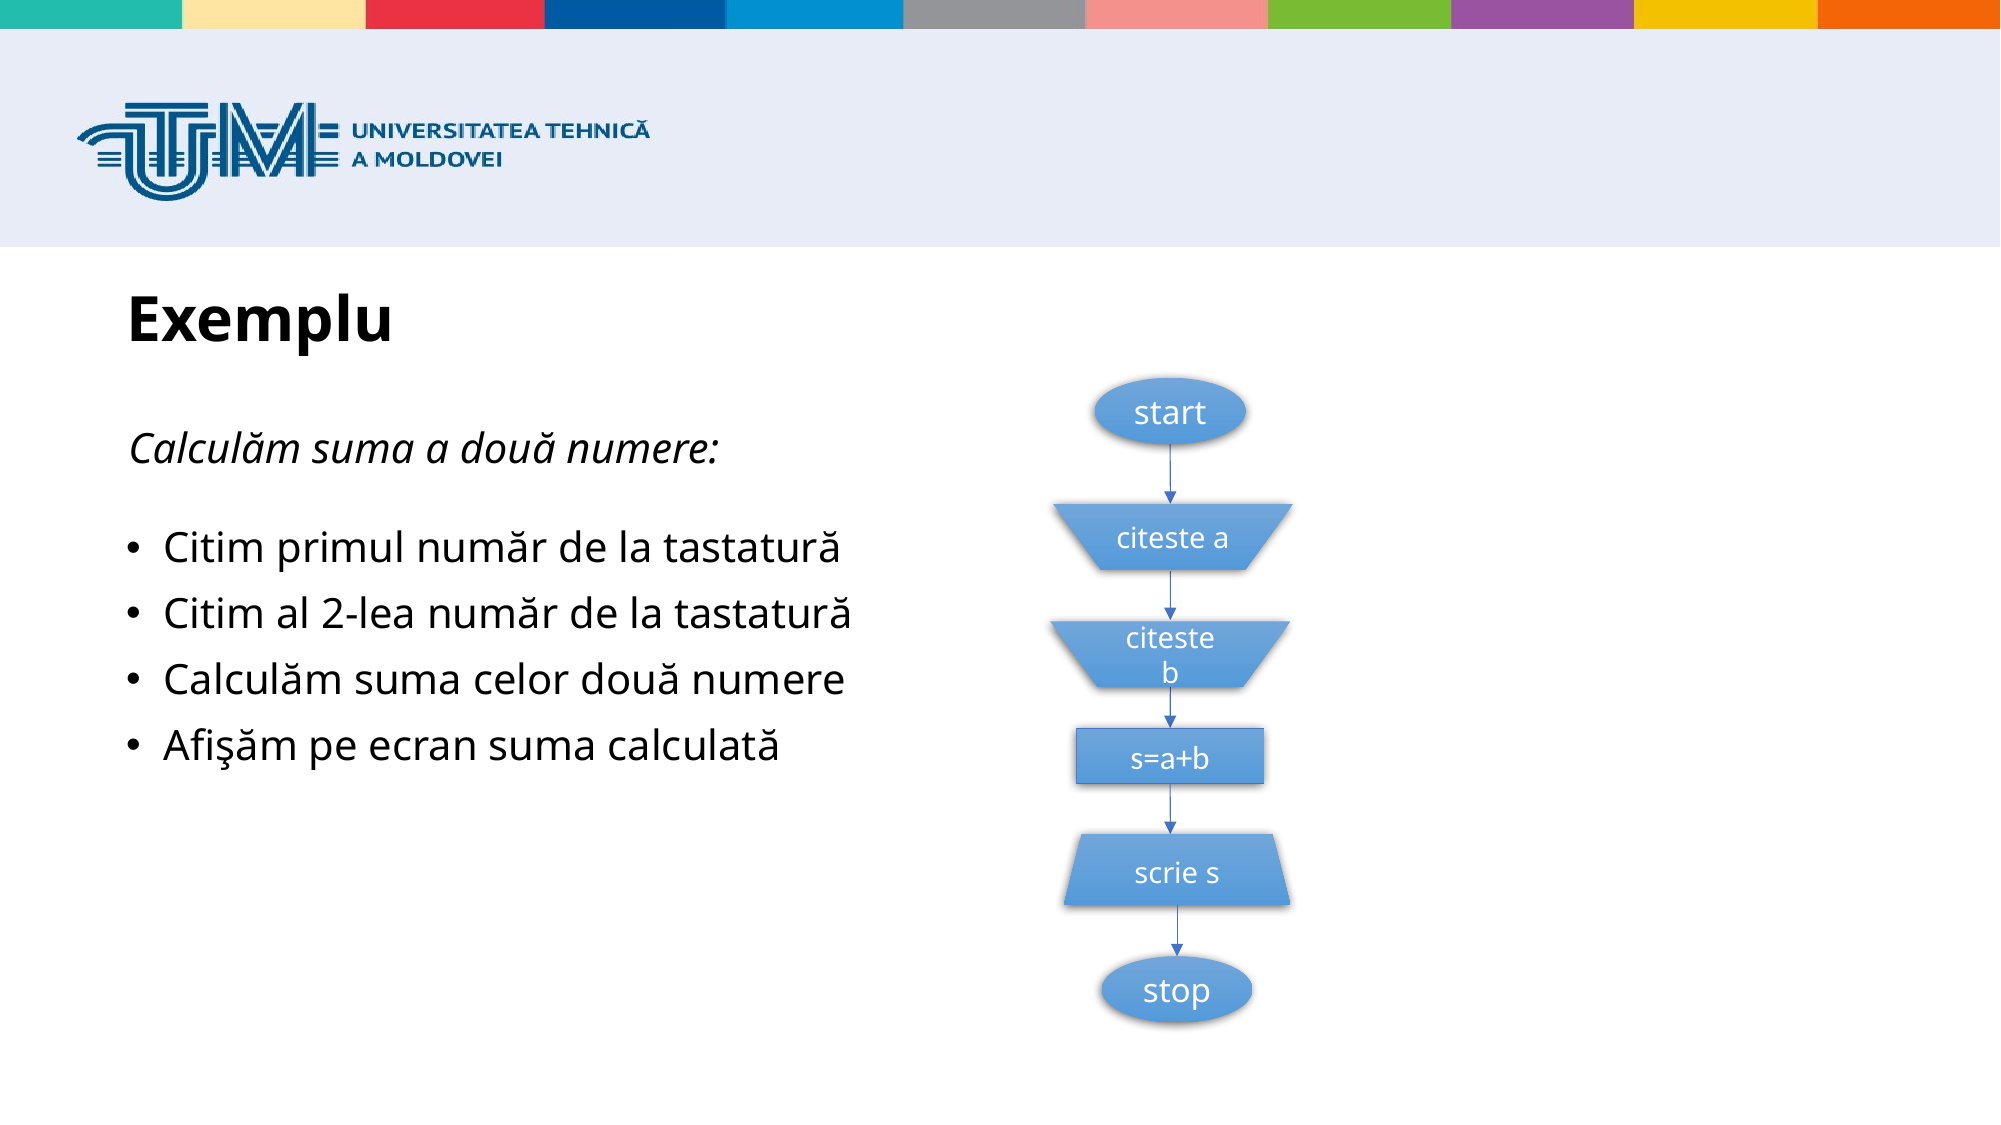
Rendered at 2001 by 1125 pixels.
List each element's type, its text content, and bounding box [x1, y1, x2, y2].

title Exemplu [111, 279, 1522, 364]
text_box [1050, 377, 1294, 1023]
picture [0, 0, 2001, 1125]
list Citim primul număr de la tastatură Citim al 2-lea număr de la tastatură Calculăm suma celor două numere Afişăm pe ecran suma calculată [111, 519, 966, 930]
text_box Calculăm suma a două numere: [113, 414, 735, 479]
